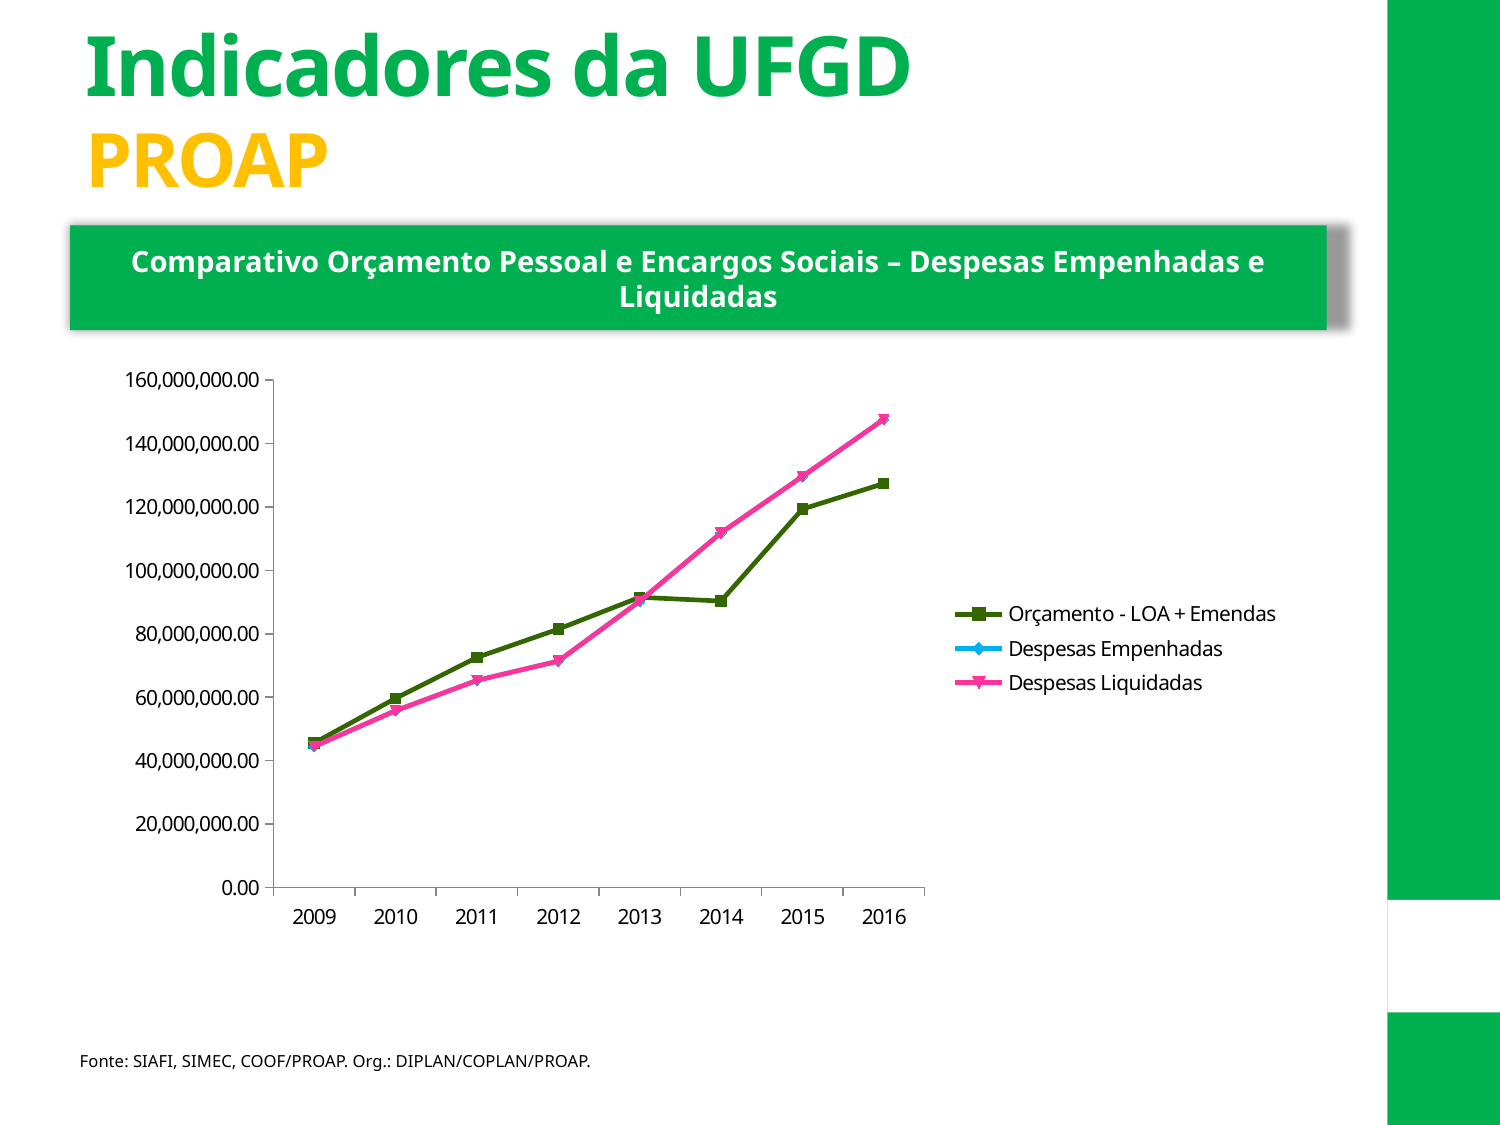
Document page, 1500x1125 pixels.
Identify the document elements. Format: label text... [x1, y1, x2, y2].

text_box Fonte: SIAFI, SIMEC, COOF/PROAP. Org.: DIPLAN/COPLAN/PROAP. [64, 1043, 1353, 1078]
text_box Comparativo Orçamento Pessoal e Encargos Sociais – Despesas Empenhadas e Liquidadas [70, 225, 1327, 331]
text_box Indicadores da UFGD PROAP [70, 13, 1321, 202]
chart [100, 354, 1296, 943]
